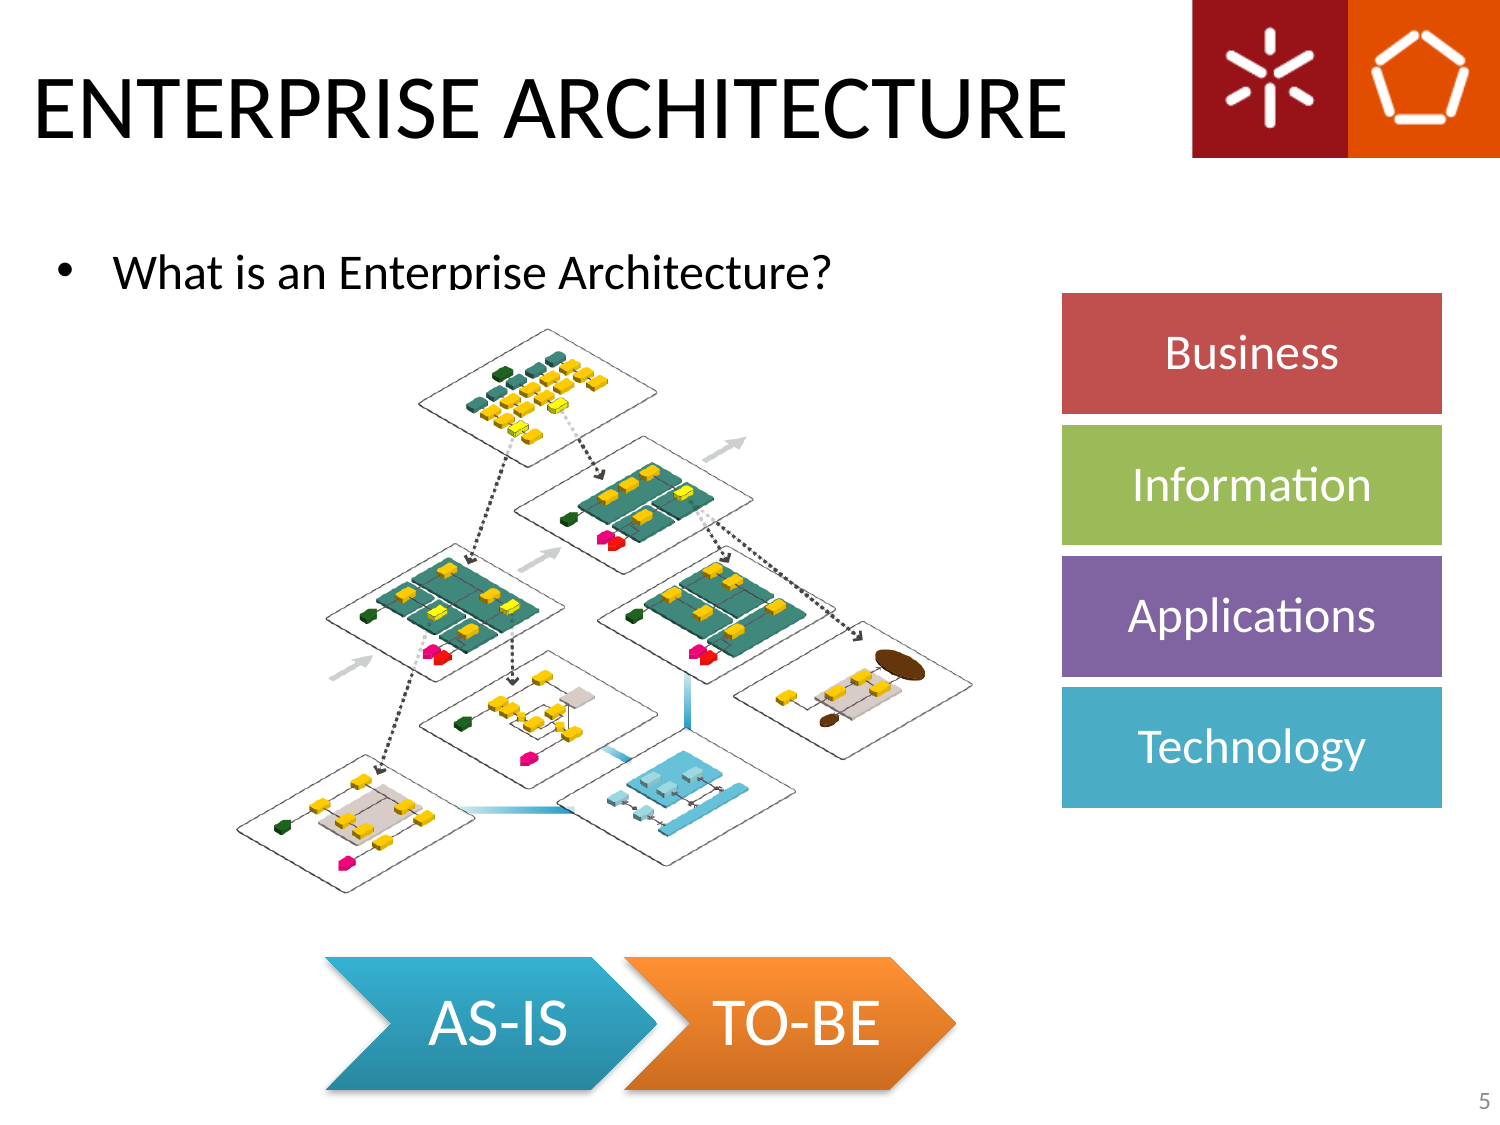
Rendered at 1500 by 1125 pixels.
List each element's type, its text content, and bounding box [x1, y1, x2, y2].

title Enterprise Architecture [17, 19, 1368, 185]
picture [1191, 0, 1500, 158]
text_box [1045, 290, 1459, 811]
list What is an Enterprise Architecture? [41, 231, 1459, 1083]
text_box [324, 921, 957, 1125]
slide_number 5 [1156, 1069, 1500, 1125]
picture [208, 290, 999, 931]
